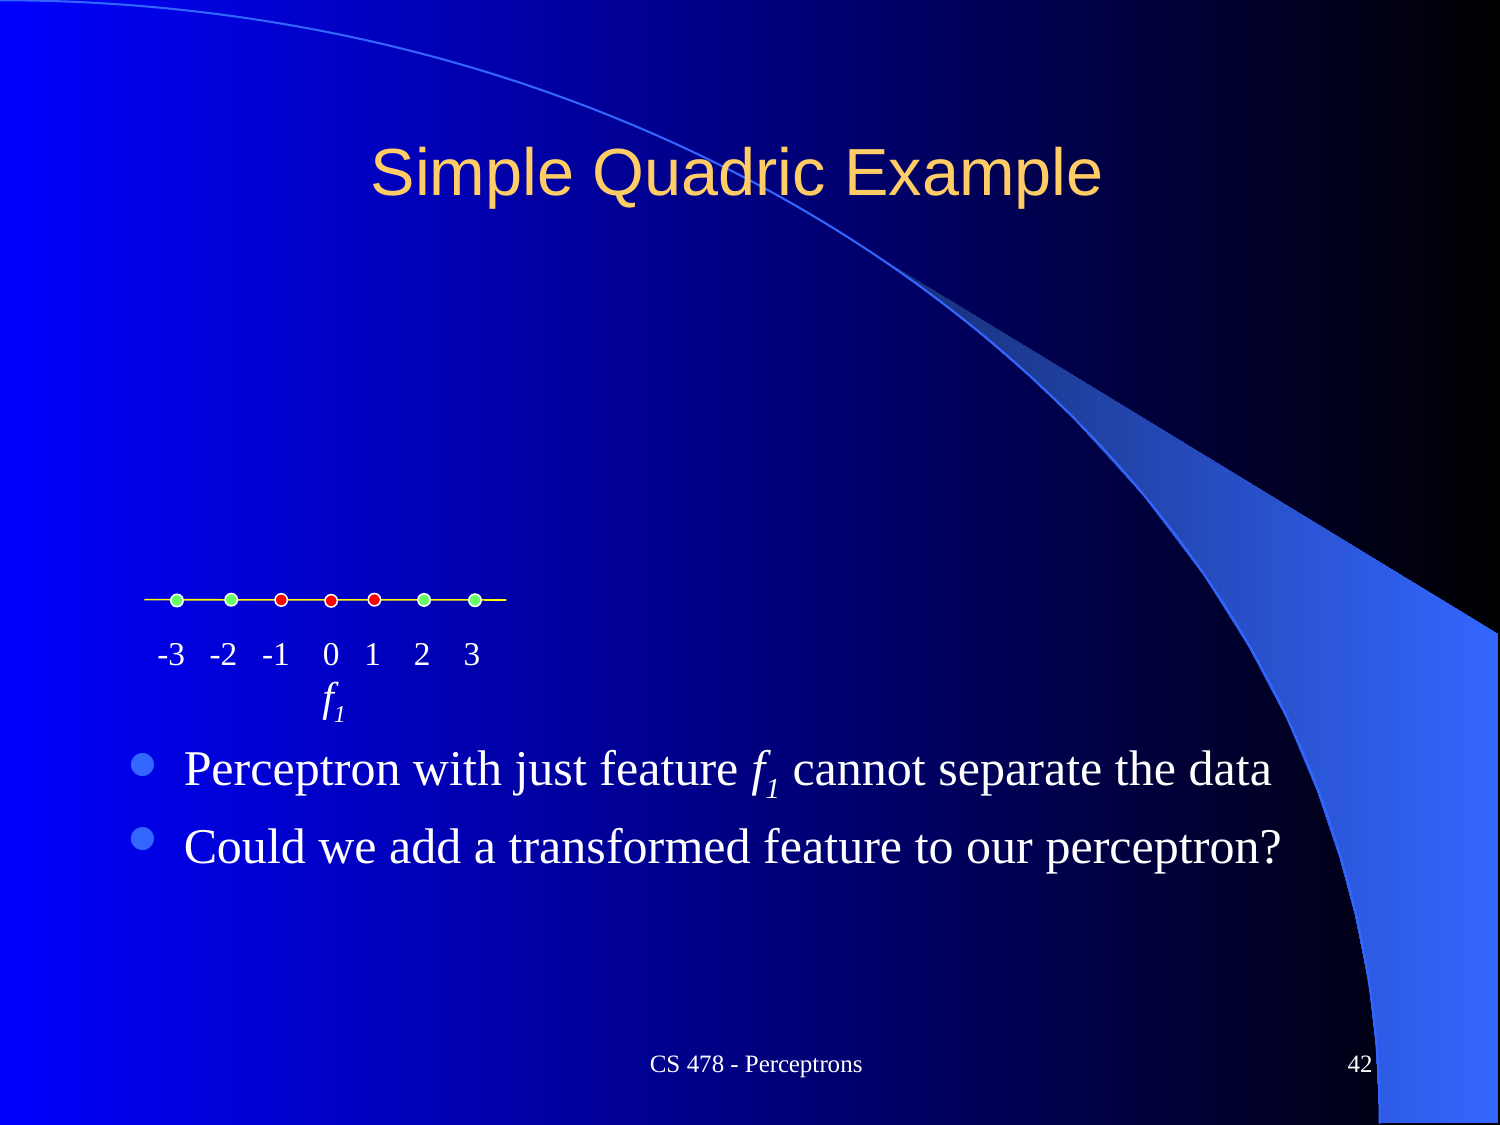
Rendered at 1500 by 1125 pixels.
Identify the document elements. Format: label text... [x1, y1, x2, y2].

slide_number 42 [1074, 1024, 1388, 1101]
text_box [469, 593, 481, 598]
text_box [225, 593, 238, 598]
text_box [171, 594, 183, 598]
text_box [368, 593, 381, 598]
title Simple Quadric Example [99, 99, 1376, 238]
text_box [325, 594, 337, 598]
text_box f1 [307, 662, 375, 735]
text_box -3 -2 -1 0 1 2 3 [142, 624, 521, 680]
text_box [418, 593, 430, 598]
footer CS 478 - Perceptrons [474, 1024, 1038, 1101]
list Perceptron with just feature f1 cannot separate the data Could we add a transformed feature to our perceptron? [112, 727, 1388, 1001]
text_box [275, 593, 287, 598]
